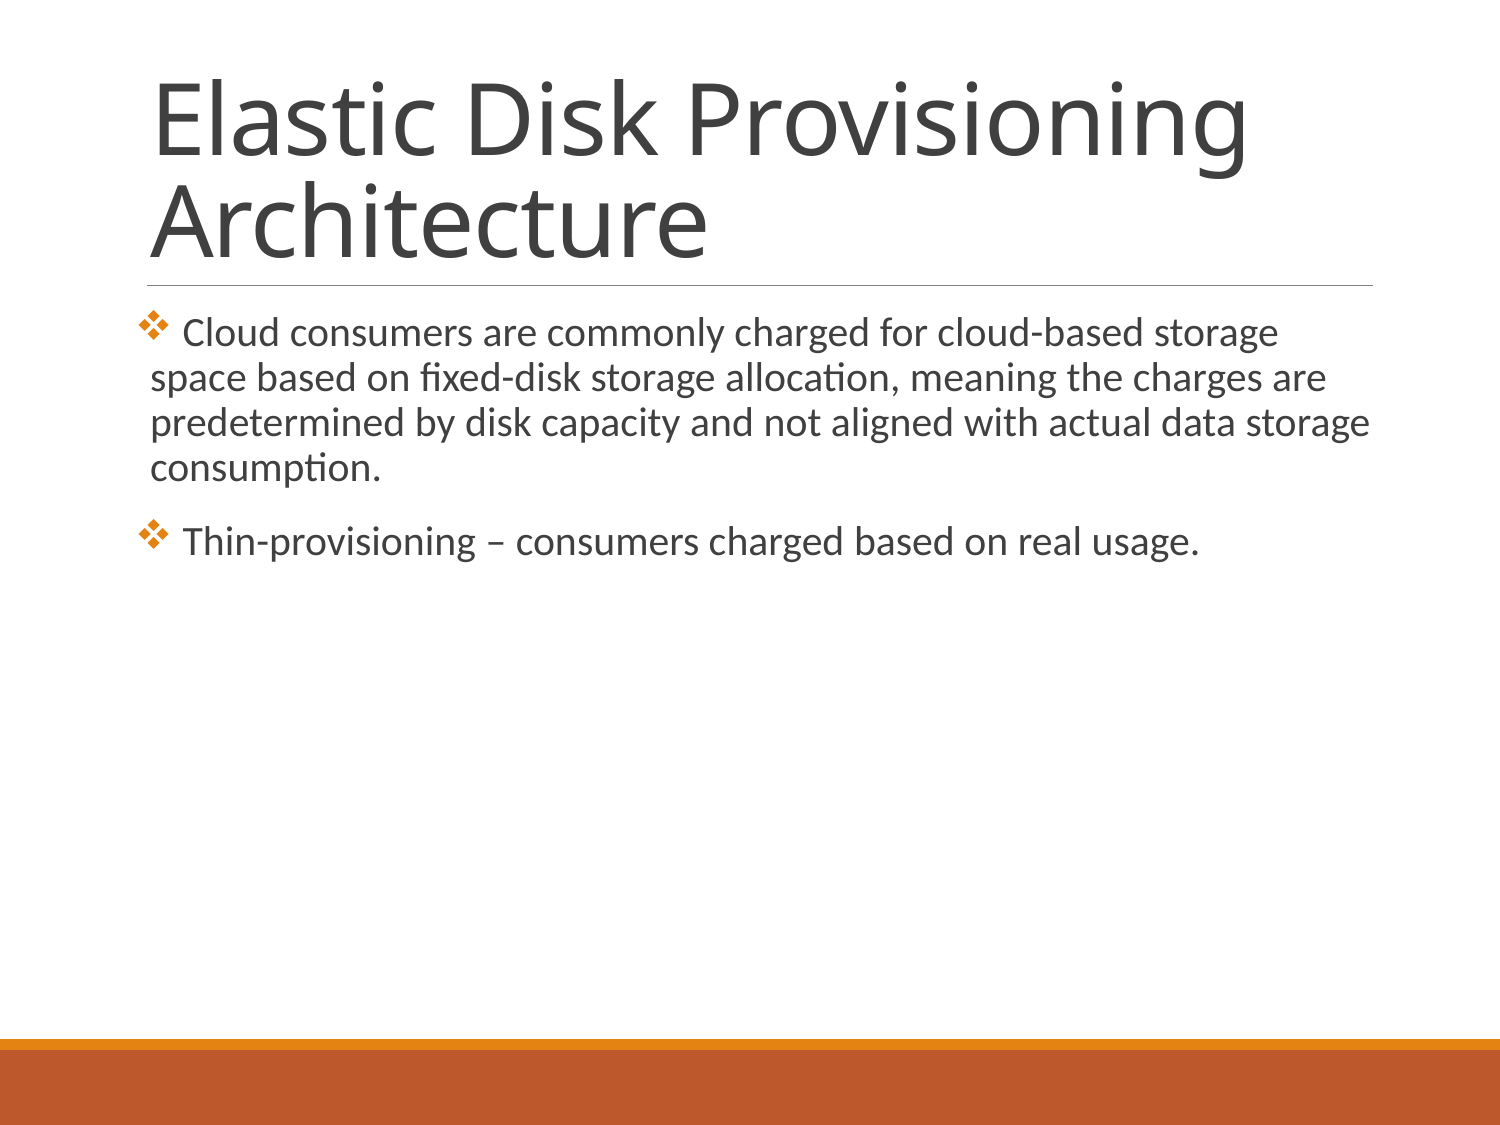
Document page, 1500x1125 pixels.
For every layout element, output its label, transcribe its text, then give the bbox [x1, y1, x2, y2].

list Cloud consumers are commonly charged for cloud-based storage space based on fixed-disk storage allocation, meaning the charges are predetermined by disk capacity and not aligned with actual data storage consumption. Thin-provisioning – consumers charged based on real usage. [135, 302, 1373, 963]
title Elastic Disk Provisioning Architecture [135, 47, 1373, 285]
